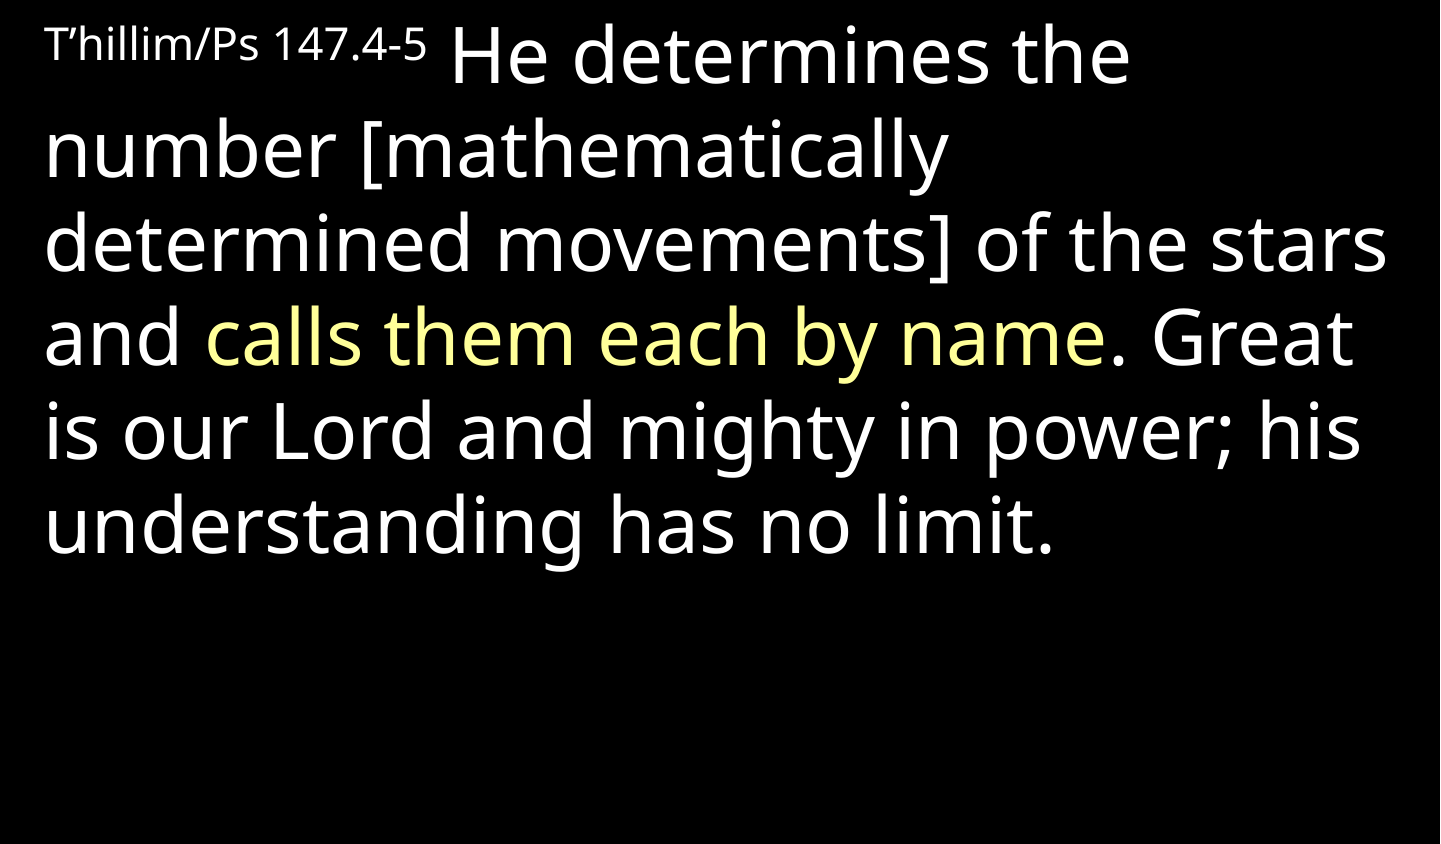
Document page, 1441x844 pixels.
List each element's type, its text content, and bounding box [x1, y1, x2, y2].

subtitle T’hillim/Ps 147.4-5 He determines the number [mathematically determined movements] of the stars and calls them each by name. Great is our Lord and mighty in power; his understanding has no limit. [32, 0, 1408, 844]
